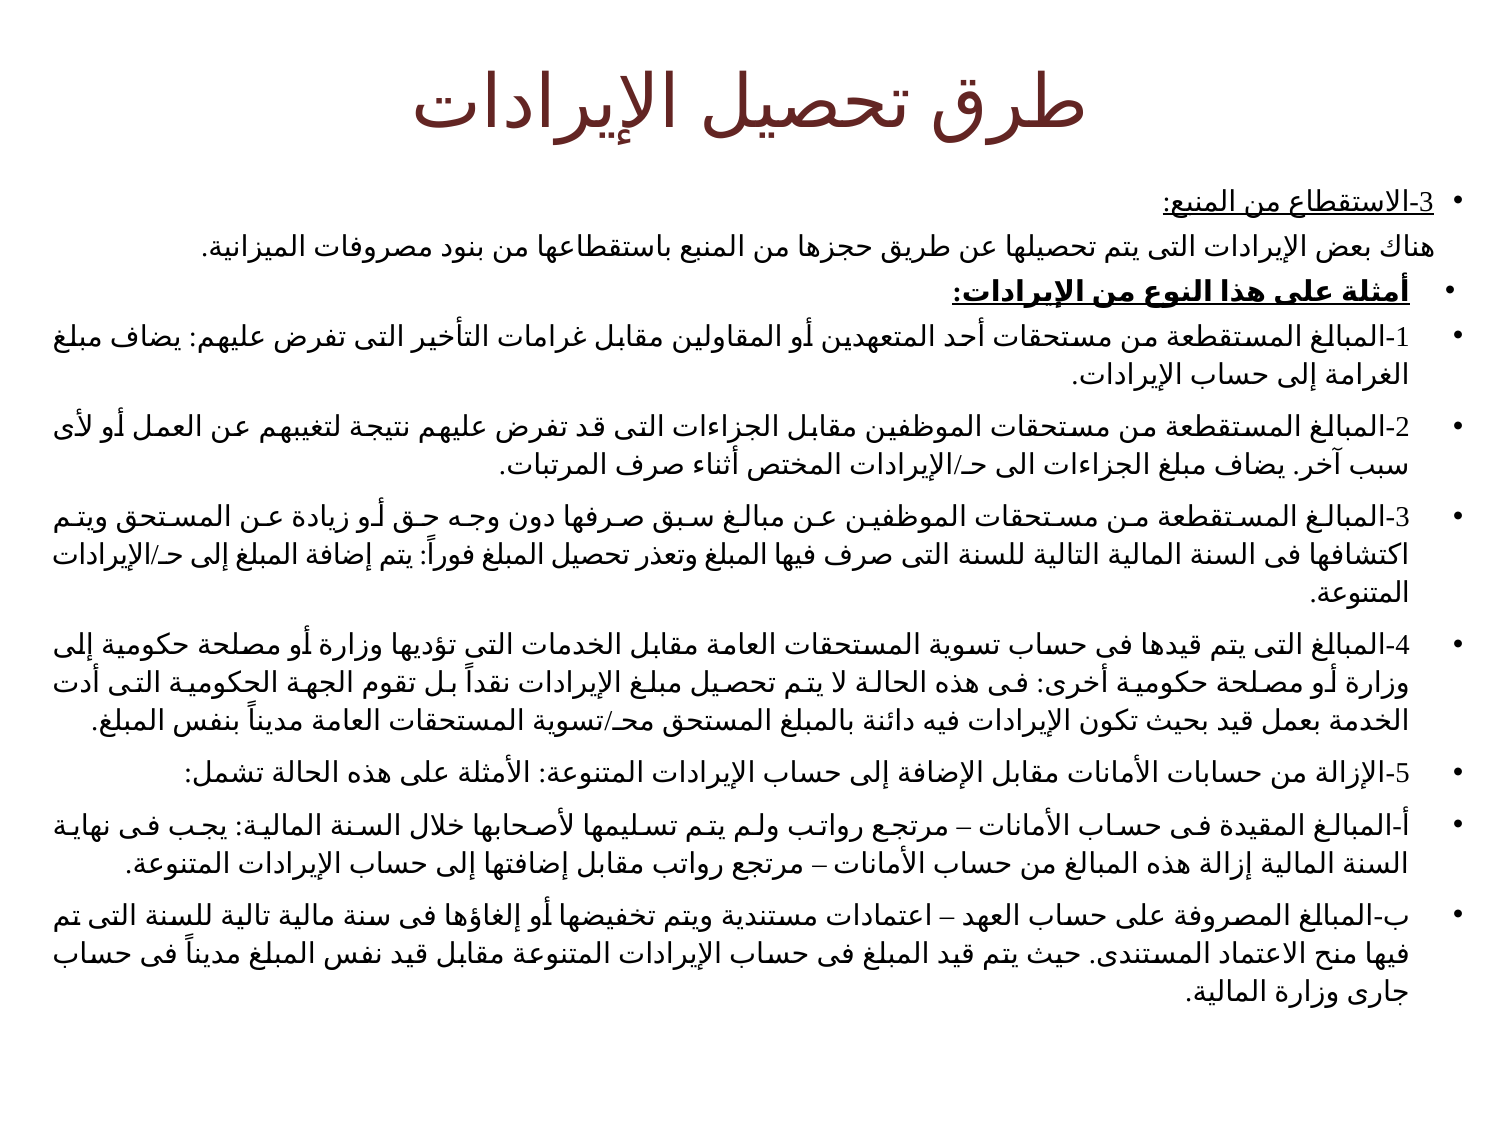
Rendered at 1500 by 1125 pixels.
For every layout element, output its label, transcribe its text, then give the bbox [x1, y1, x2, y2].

title طرق تحصيل الإيرادات [75, 45, 1425, 150]
list 3-الاستقطاع من المنبع: هناك بعض الإيرادات التى يتم تحصيلها عن طريق حجزها من المنبع باستقطاعها من بنود مصروفات الميزانية. أمثلة على هذا النوع من الإيرادات: 1- المبالغ المستقطعة من مستحقات أحد المتعهدين أو المقاولين مقابل غرامات التأخير التى تفرض عليهم: يضاف مبلغ الغرامة إلى حساب الإيرادات. 2- المبالغ المستقطعة من مستحقات الموظفين مقابل الجزاءات التى قد تفرض عليهم نتيجة لتغيبهم عن العمل أو لأى سبب آخر. يضاف مبلغ الجزاءات الى حـ/الإيرادات المختص أثناء صرف المرتبات. 3- المبالغ المستقطعة من مستحقات الموظفين عن مبالغ سبق صرفها دون وجه حق أو زيادة عن المستحق ويتم اكتشافها فى السنة المالية التالية للسنة التى صرف فيها المبلغ وتعذر تحصيل المبلغ فوراً: يتم إضافة المبلغ إلى حـ/الإيرادات المتنوعة. 4- المبالغ التى يتم قيدها فى حساب تسوية المستحقات العامة مقابل الخدمات التى تؤديها وزارة أو مصلحة حكومية إلى وزارة أو مصلحة حكومية أخرى: فى هذه الحالة لا يتم تحصيل مبلغ الإيرادات نقداً بل تقوم الجهة الحكومية التى أدت الخدمة بعمل قيد بحيث تكون الإيرادات فيه دائنة بالمبلغ المستحق محـ/تسوية المستحقات العامة مديناً بنفس المبلغ. 5- الإزالة من حسابات الأمانات مقابل الإضافة إلى حساب الإيرادات المتنوعة: الأمثلة على هذه الحالة تشمل: أ- المبالغ المقيدة فى حساب الأمانات – مرتجع رواتب ولم يتم تسليمها لأصحابها خلال السنة المالية: يجب فى نهاية السنة المالية إزالة هذه المبالغ من حساب الأمانات – مرتجع رواتب مقابل إضافتها إلى حساب الإيرادات المتنوعة. ب- المبالغ المصروفة على حساب العهد – اعتمادات مستندية ويتم تخفيضها أو إلغاؤها فى سنة مالية تالية للسنة التى تم فيها منح الاعتماد المستندى. حيث يتم قيد المبلغ فى حساب الإيرادات المتنوعة مقابل قيد نفس المبلغ مديناً فى حساب جارى وزارة المالية. [37, 174, 1475, 1063]
